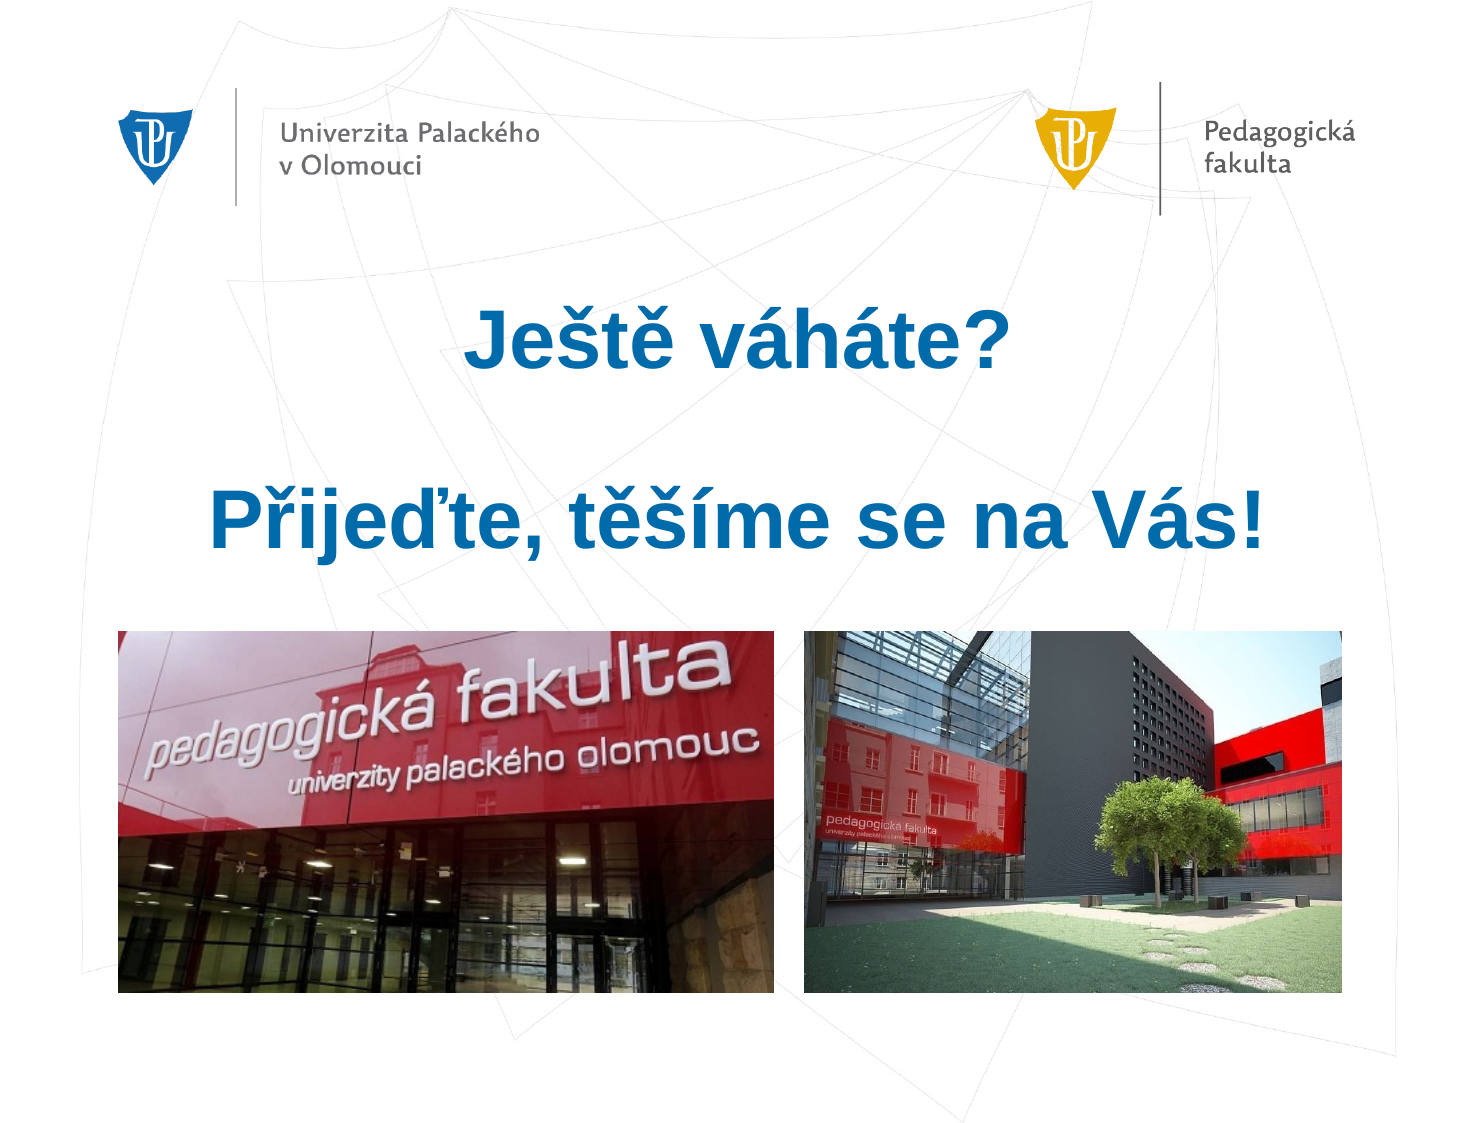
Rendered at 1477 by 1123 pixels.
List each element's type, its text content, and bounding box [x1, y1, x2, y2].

title Ještě váháte? Přijeďte, těšíme se na Vás! [118, 296, 1359, 549]
picture [0, 0, 1477, 1123]
